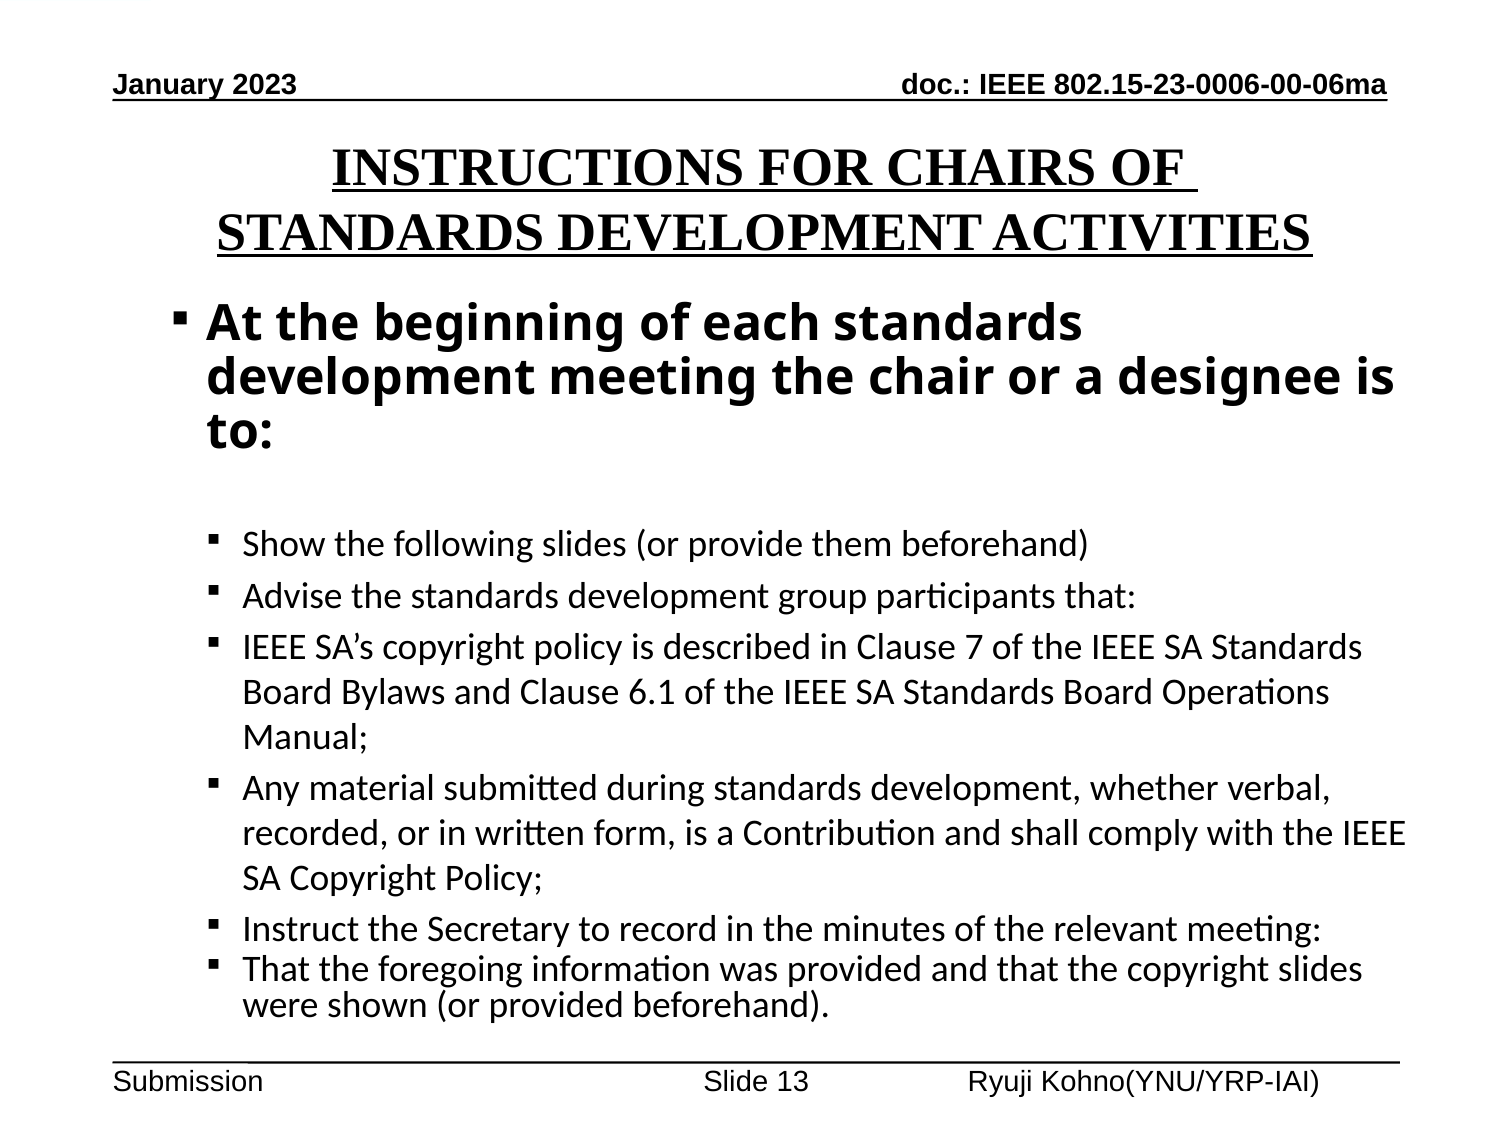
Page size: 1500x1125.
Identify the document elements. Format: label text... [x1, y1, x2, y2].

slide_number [112, 64, 375, 100]
text_box Instructions for Chairs of standards development activities [53, 103, 1477, 290]
text_box At the beginning of each standards development meeting the chair or a designee is to: Show the following slides (or provide them beforehand) Advise the standards development group participants that: IEEE SA’s copyright policy is described in Clause 7 of the IEEE SA Standards Board Bylaws and Clause 6.1 of the IEEE SA Standards Board Operations Manual; Any material submitted during standards development, whether verbal, recorded, or in written form, is a Contribution and shall comply with the IEEE SA Copyright Policy; Instruct the Secretary to record in the minutes of the relevant meeting: That the foregoing information was provided and that the copyright slides were shown (or provided beforehand). [156, 289, 1430, 1022]
slide_number Slide 13 [701, 1062, 811, 1098]
